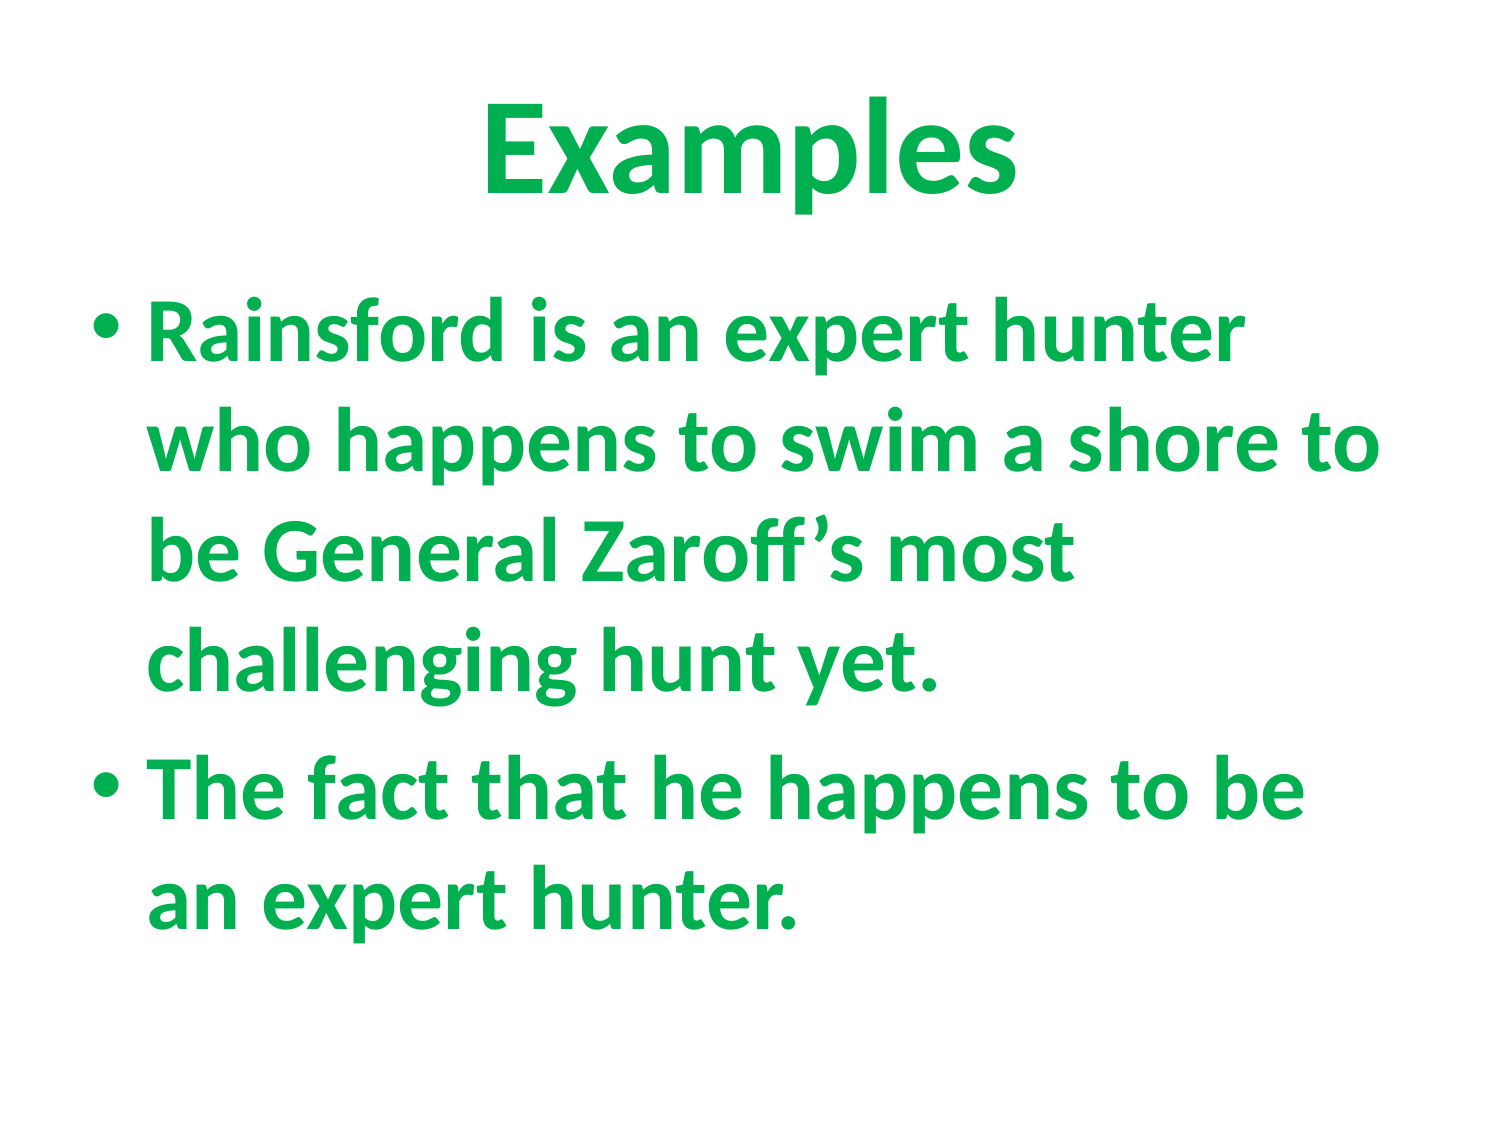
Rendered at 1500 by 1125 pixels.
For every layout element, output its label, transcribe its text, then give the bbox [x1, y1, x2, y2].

list Rainsford is an expert hunter who happens to swim a shore to be General Zaroff’s most challenging hunt yet. The fact that he happens to be an expert hunter. [75, 262, 1425, 1005]
title Examples [75, 45, 1425, 233]
